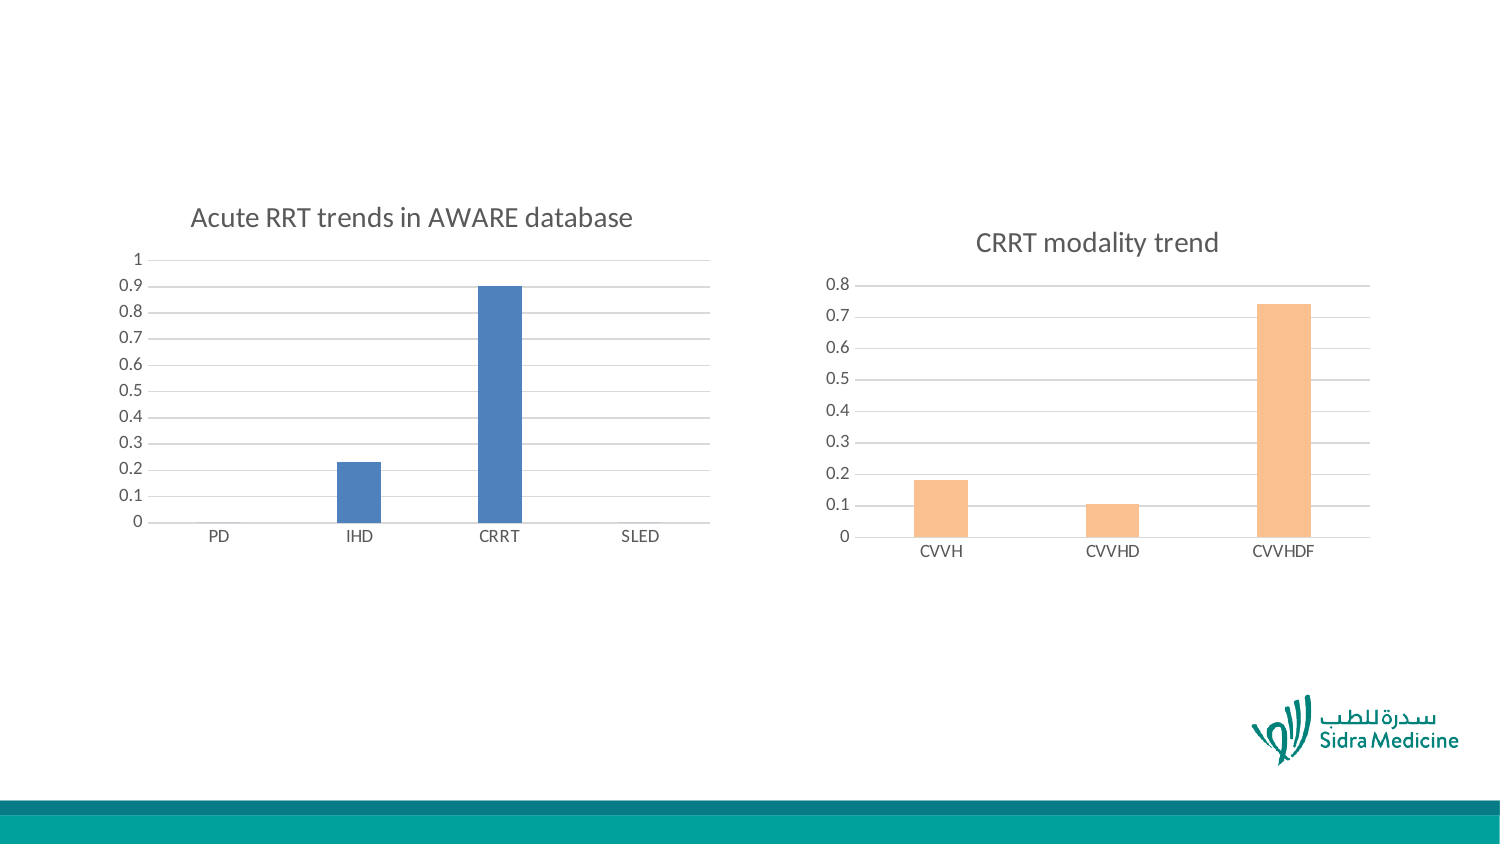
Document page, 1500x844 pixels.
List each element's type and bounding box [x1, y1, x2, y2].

picture [0, 0, 1500, 844]
chart [814, 206, 1382, 570]
chart [106, 180, 723, 556]
